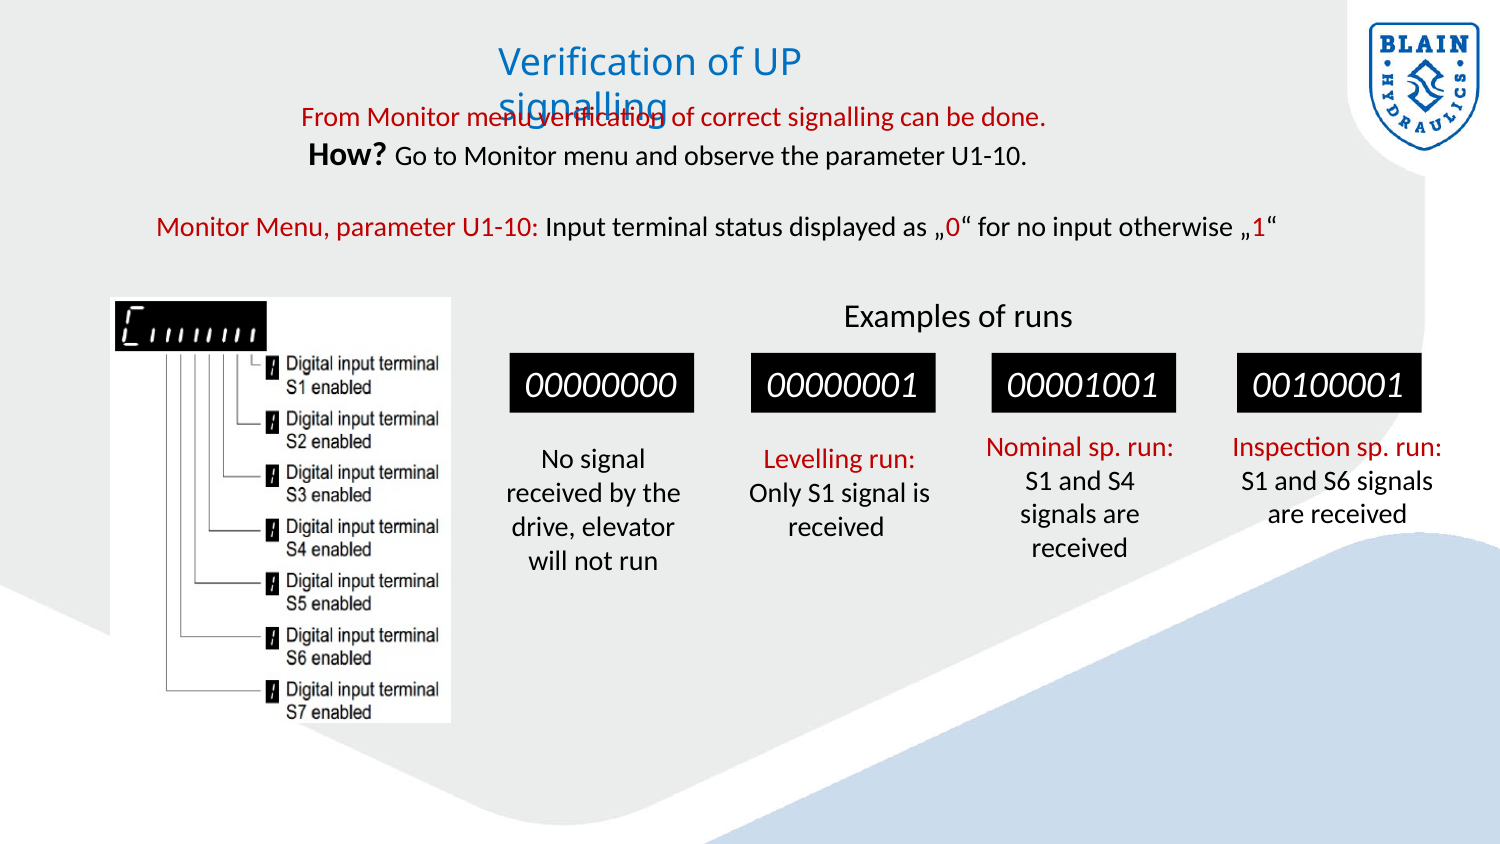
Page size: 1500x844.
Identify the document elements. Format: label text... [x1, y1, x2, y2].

text_box Levelling run: Only S1 signal is received [729, 433, 950, 550]
text_box 00000000 [509, 352, 695, 413]
text_box Nominal sp. run: S1 and S4 signals are received [970, 420, 1191, 571]
text_box 00100001 [1237, 352, 1422, 413]
text_box Verification of UP signalling [483, 30, 980, 91]
picture [0, 0, 1500, 844]
text_box Inspection sp. run: S1 and S6 signals are received [1211, 421, 1463, 537]
text_box 00000001 [751, 352, 936, 413]
text_box 00001001 [991, 352, 1177, 413]
text_box Examples of runs [750, 286, 1167, 342]
text_box No signal received by the drive, elevator will not run [483, 433, 704, 583]
text_box Monitor Menu, parameter U1-10: Input terminal status displayed as „0“ for no input otherwise „1“ [141, 201, 1322, 250]
text_box From Monitor menu verification of correct signalling can be done. How? Go to Monitor menu and observe the parameter U1-10. [95, 91, 1254, 180]
